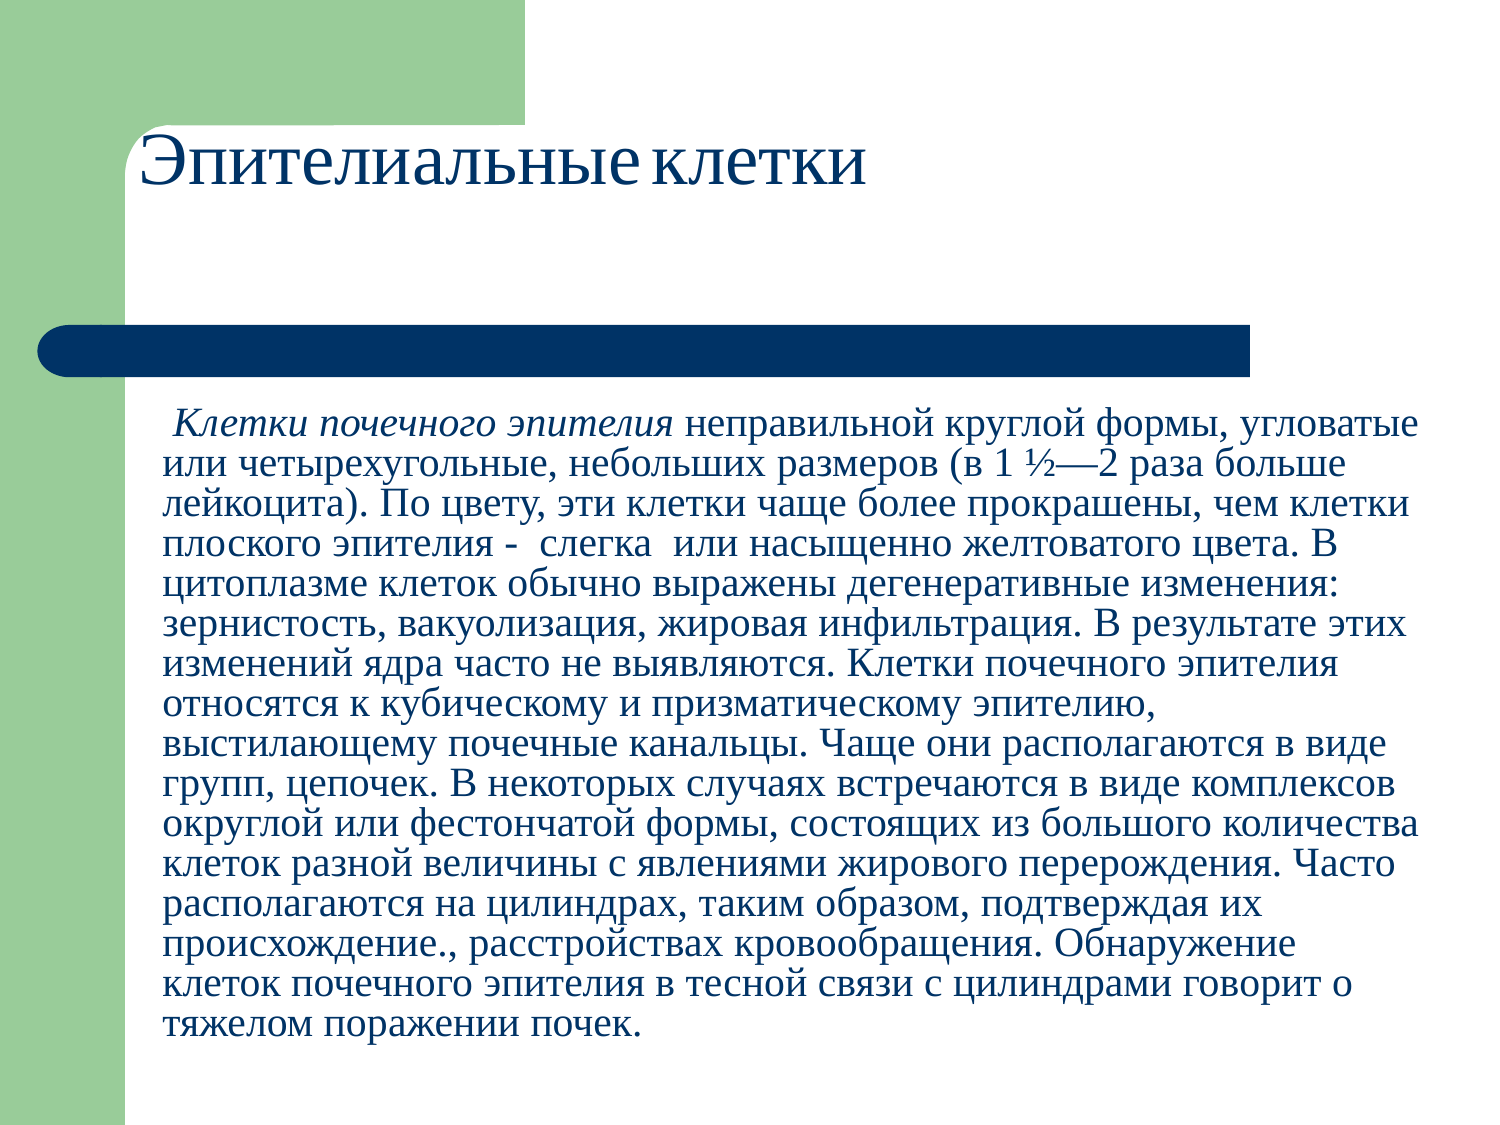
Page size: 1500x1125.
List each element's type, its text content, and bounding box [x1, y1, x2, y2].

text_box Клетки почечного эпителия неправильной круглой формы, угловатые или четырехугольные, небольших размеров (в 1 ½—2 раза больше лейкоцита). По цвету, эти клетки чаще более прокрашены, чем клетки плоского эпителия - слегка или насыщенно желтоватого цвета. В цитоплазме клеток обычно выражены дегенеративные изменения: зернистость, вакуолизация, жировая инфильтрация. В результате этих изменений ядра часто не выявляются. Клетки почечного эпителия относятся к кубическому и призматическому эпителию, выстилающему почечные канальцы. Чаще они располагаются в виде групп, цепочек. В некоторых случаях встречаются в виде комплексов округлой или фестончатой формы, состоящих из большого количества клеток разной величины с явлениями жирового перерождения. Часто располагаются на цилиндрах, таким образом, подтверждая их происхождение., расстройствах кровообращения. Обнаружение клеток почечного эпителия в тесной связи с цилиндрами говорит о тяжелом поражении почек. [147, 397, 1436, 1052]
text_box Эпителиальные клетки [123, 101, 1376, 207]
